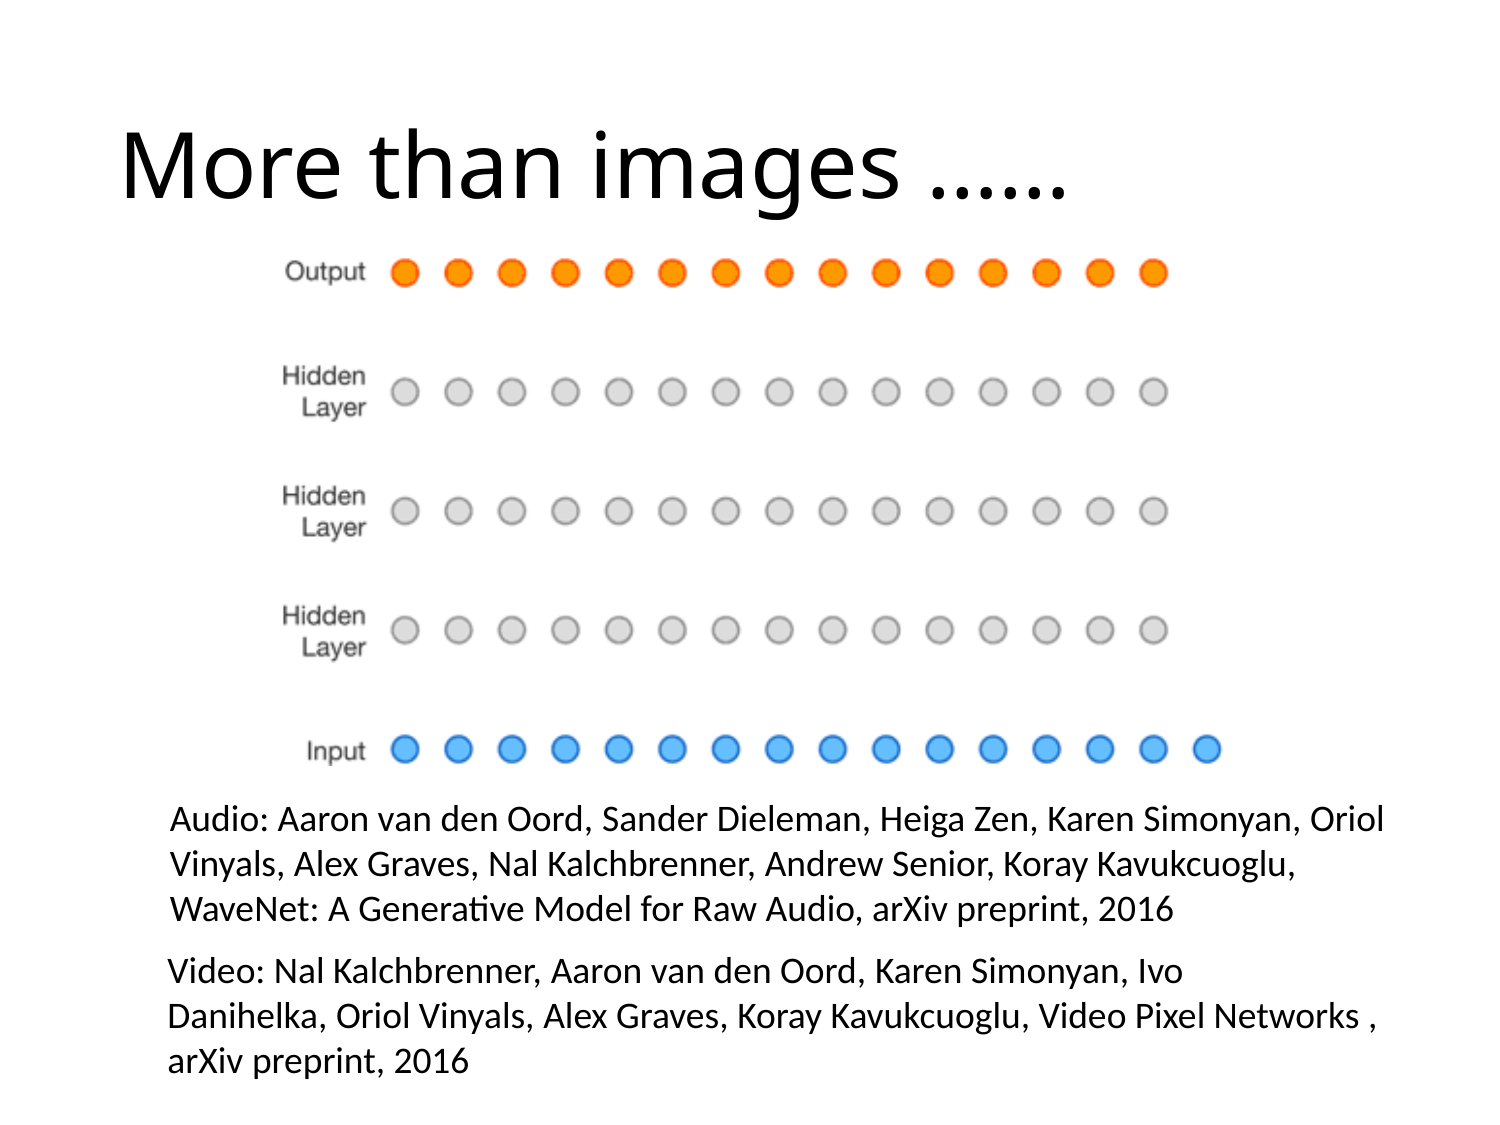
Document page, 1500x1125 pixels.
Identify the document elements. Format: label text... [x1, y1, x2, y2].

title More than images …… [103, 59, 1397, 278]
text_box Audio: Aaron van den Oord, Sander Dieleman, Heiga Zen, Karen Simonyan, Oriol Vinyals, Alex Graves, Nal Kalchbrenner, Andrew Senior, Koray Kavukcuoglu, WaveNet: A Generative Model for Raw Audio, arXiv preprint, 2016 [155, 786, 1426, 937]
text_box Video: Nal Kalchbrenner, Aaron van den Oord, Karen Simonyan, Ivo Danihelka, Oriol Vinyals, Alex Graves, Koray Kavukcuoglu, Video Pixel Networks , arXiv preprint, 2016 [152, 938, 1424, 1088]
picture [280, 257, 1386, 766]
